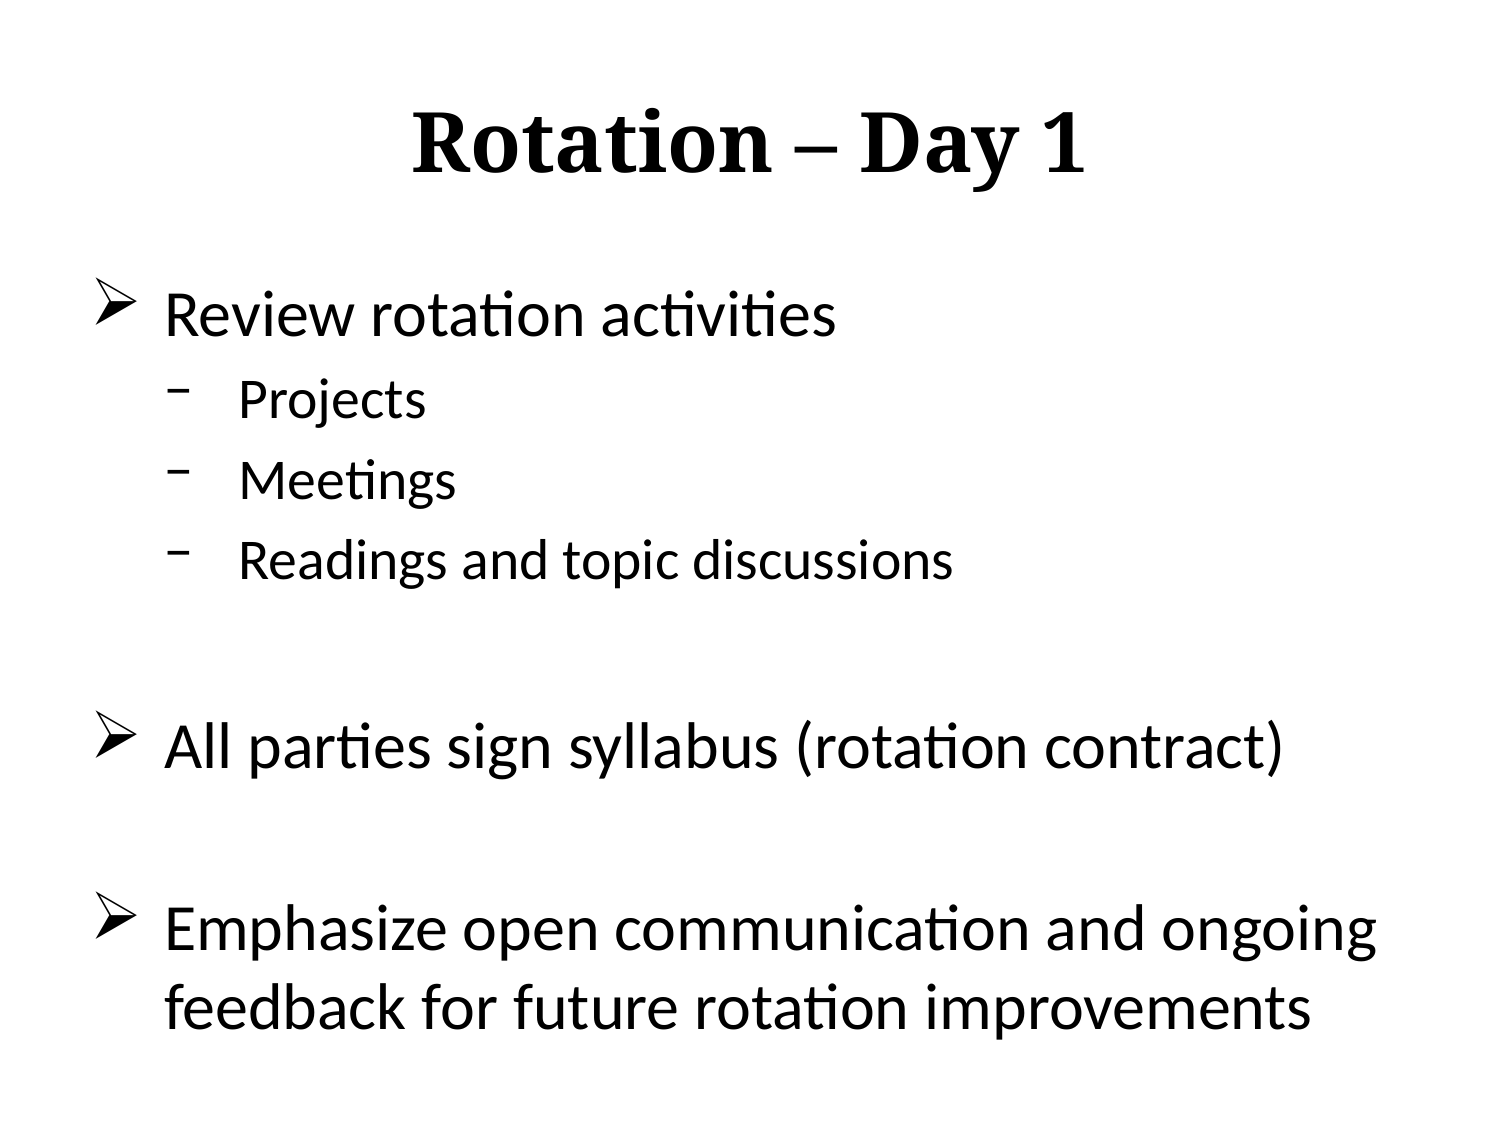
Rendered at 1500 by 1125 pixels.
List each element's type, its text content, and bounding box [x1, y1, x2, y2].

title Rotation – Day 1 [75, 45, 1425, 233]
list Review rotation activities Projects Meetings Readings and topic discussions All parties sign syllabus (rotation contract) Emphasize open communication and ongoing feedback for future rotation improvements [75, 262, 1425, 1052]
